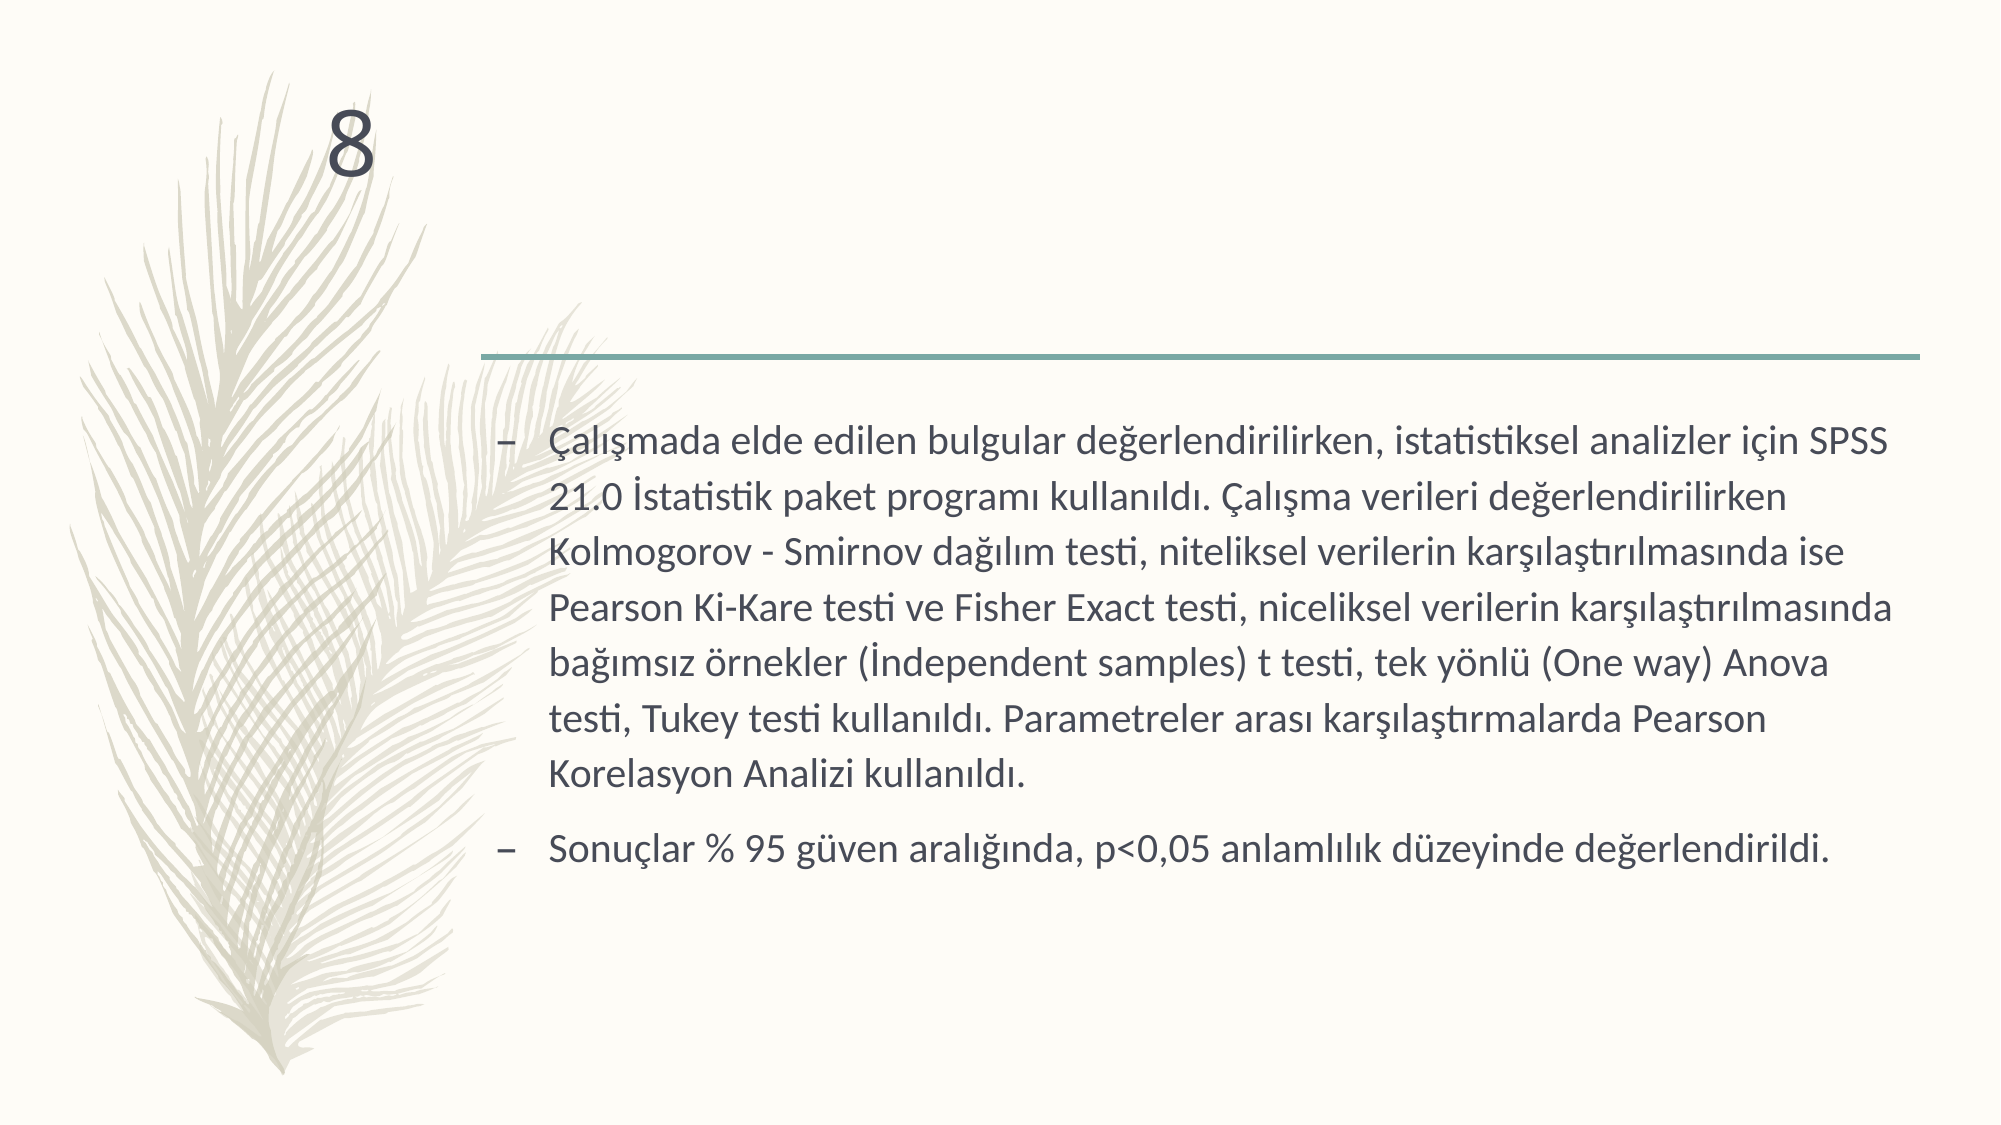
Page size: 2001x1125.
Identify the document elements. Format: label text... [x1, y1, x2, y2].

list Çalışmada elde edilen bulgular değerlendirilirken, istatistiksel analizler için SPSS 21.0 İstatistik paket programı kullanıldı. Çalışma verileri değerlendirilirken Kolmogorov - Smirnov dağılım testi, niteliksel verilerin karşılaştırılmasında ise Pearson Ki-Kare testi ve Fisher Exact testi, niceliksel verilerin karşılaştırılmasında bağımsız örnekler (İndependent samples) t testi, tek yönlü (One way) Anova testi, Tukey testi kullanıldı. Parametreler arası karşılaştırmalarda Pearson Korelasyon Analizi kullanıldı. Sonuçlar % 95 güven aralığında, p<0,05 anlamlılık düzeyinde değerlendirildi. [481, 399, 1920, 999]
slide_number 8 [84, 118, 394, 218]
